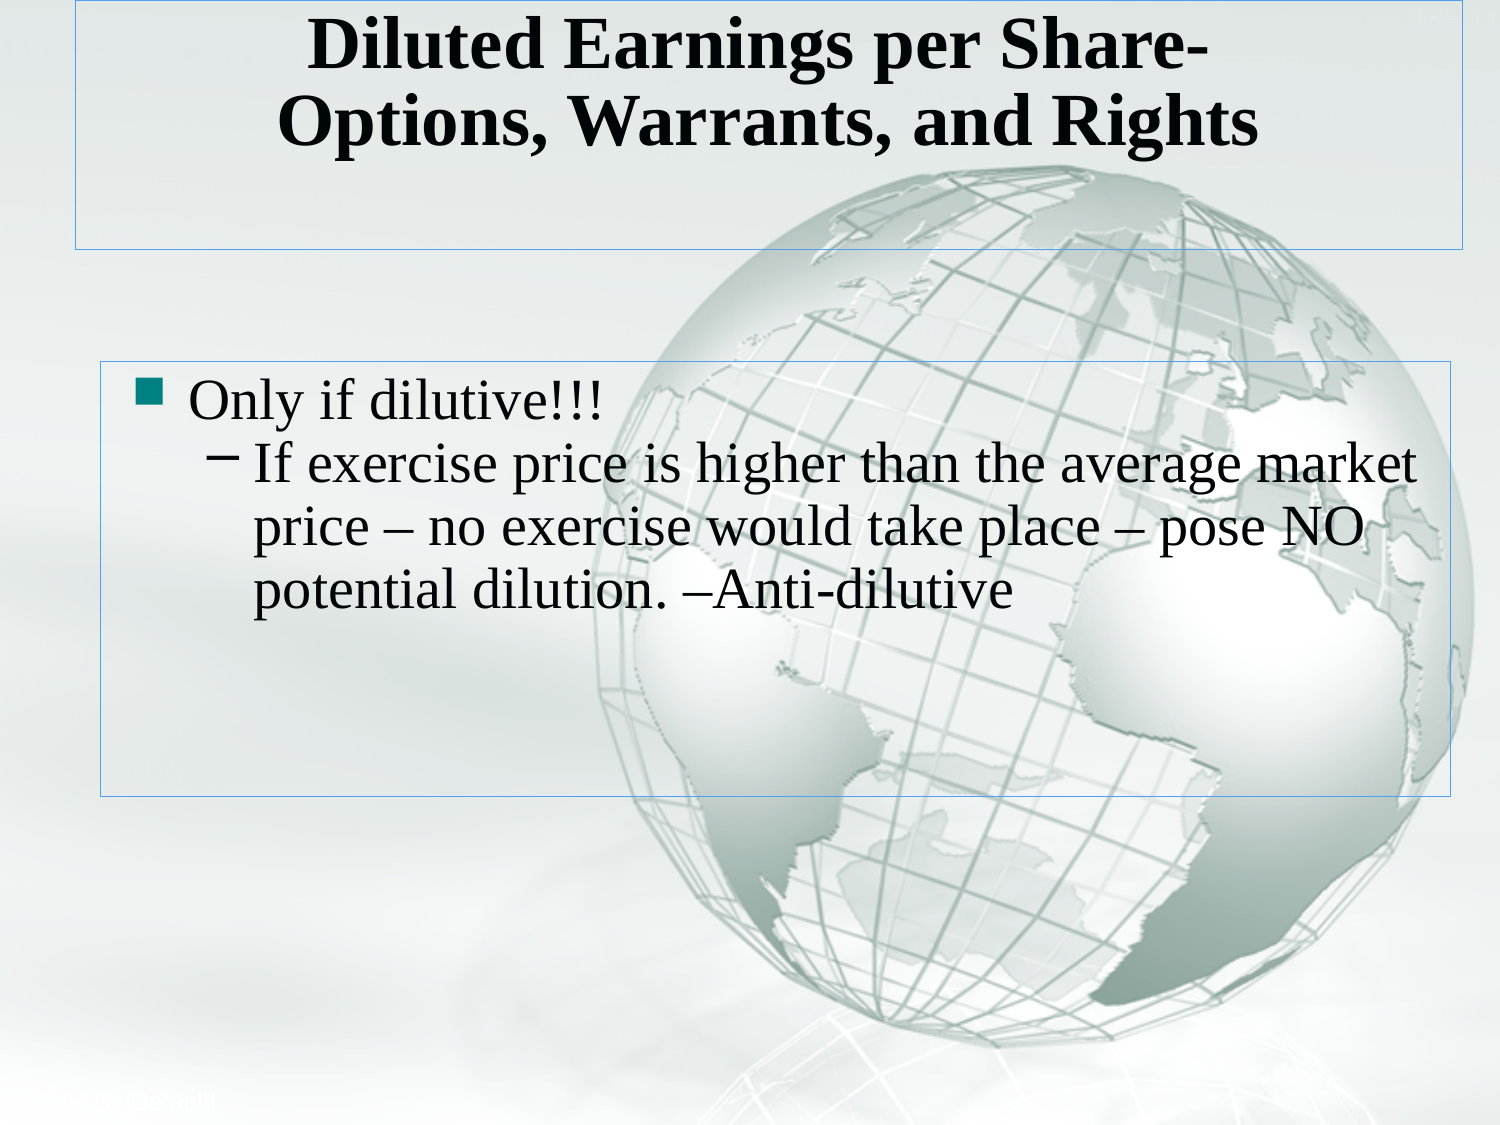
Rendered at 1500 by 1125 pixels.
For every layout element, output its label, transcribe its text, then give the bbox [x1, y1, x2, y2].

title Diluted Earnings per Share- Options, Warrants, and Rights [75, 0, 1463, 250]
list Only if dilutive!!! If exercise price is higher than the average market price – no exercise would take place – pose NO potential dilution. –Anti-dilutive [100, 361, 1451, 797]
picture [0, 0, 1500, 1125]
